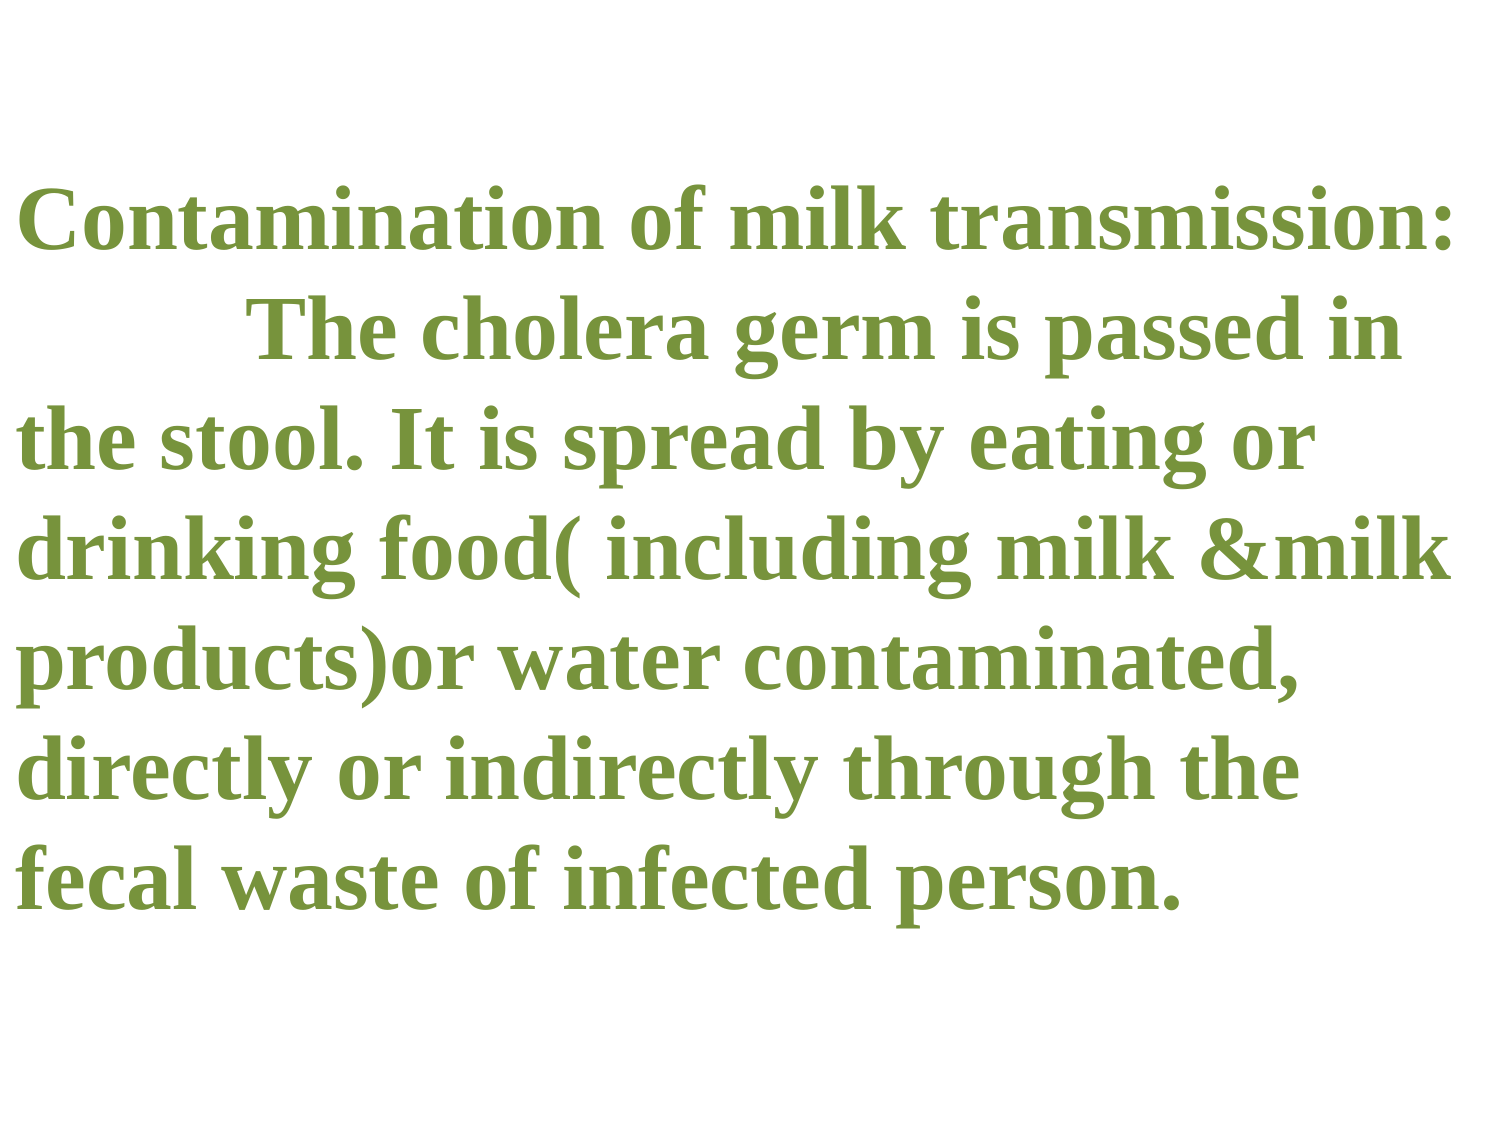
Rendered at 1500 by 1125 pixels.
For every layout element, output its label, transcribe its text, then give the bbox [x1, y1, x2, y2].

text_box Contamination of milk transmission: The cholera germ is passed in the stool. It is spread by eating or drinking food( including milk &milk products)or water contaminated, directly or indirectly through the fecal waste of infected person. [0, 150, 1500, 935]
